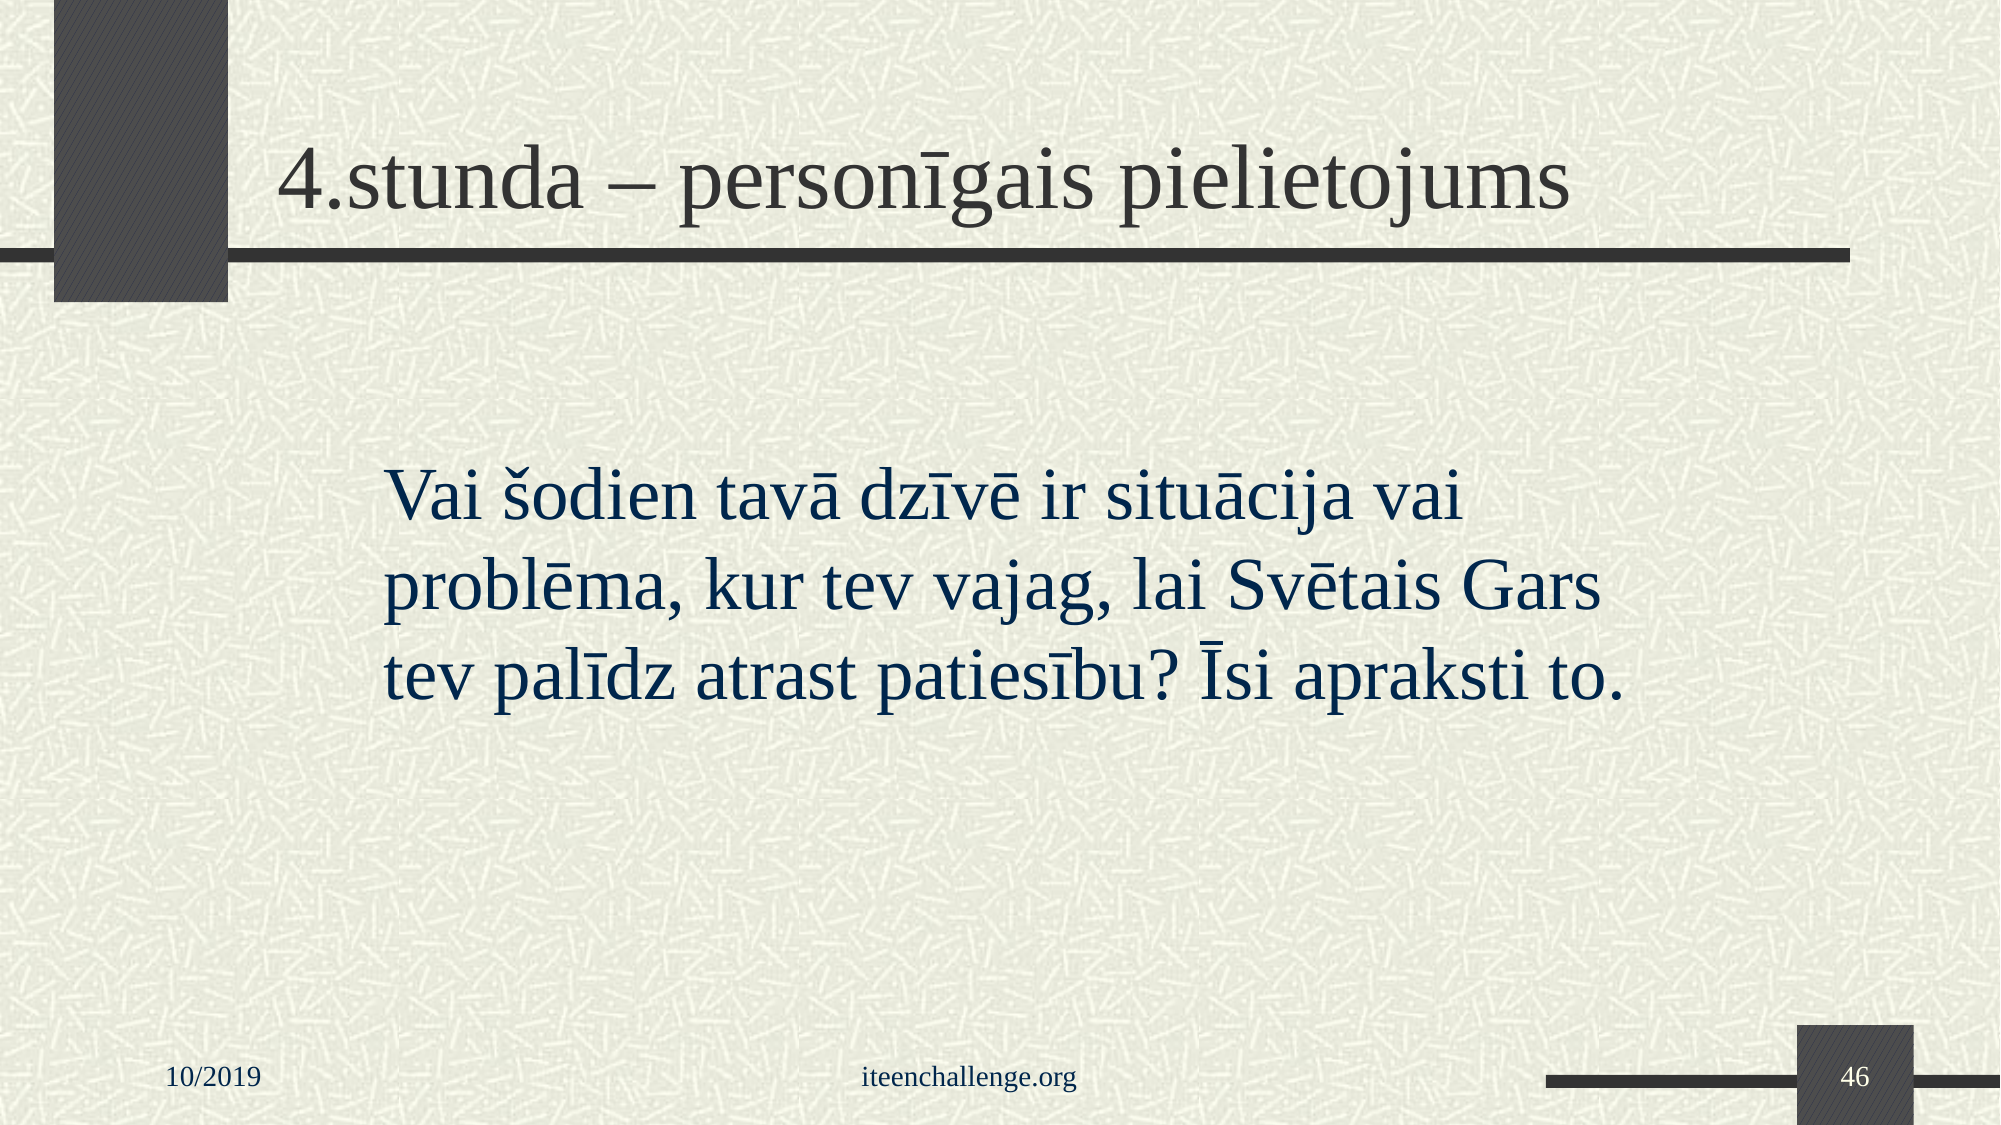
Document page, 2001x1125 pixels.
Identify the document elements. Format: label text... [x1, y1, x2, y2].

slide_number 46 [1797, 1025, 1914, 1125]
text_box Vai šodien tavā dzīvē ir situācija vai problēma, kur tev vajag, lai Svētais Gars tev palīdz atrast patiesību? Īsi apraksti to. [369, 437, 1669, 723]
slide_number 10/2019 [150, 1025, 567, 1100]
footer iteenchallenge.org [663, 1025, 1297, 1100]
title 4.stunda – personīgais pielietojums [239, 46, 1940, 235]
picture [0, 0, 54, 248]
picture [0, 0, 2001, 1125]
